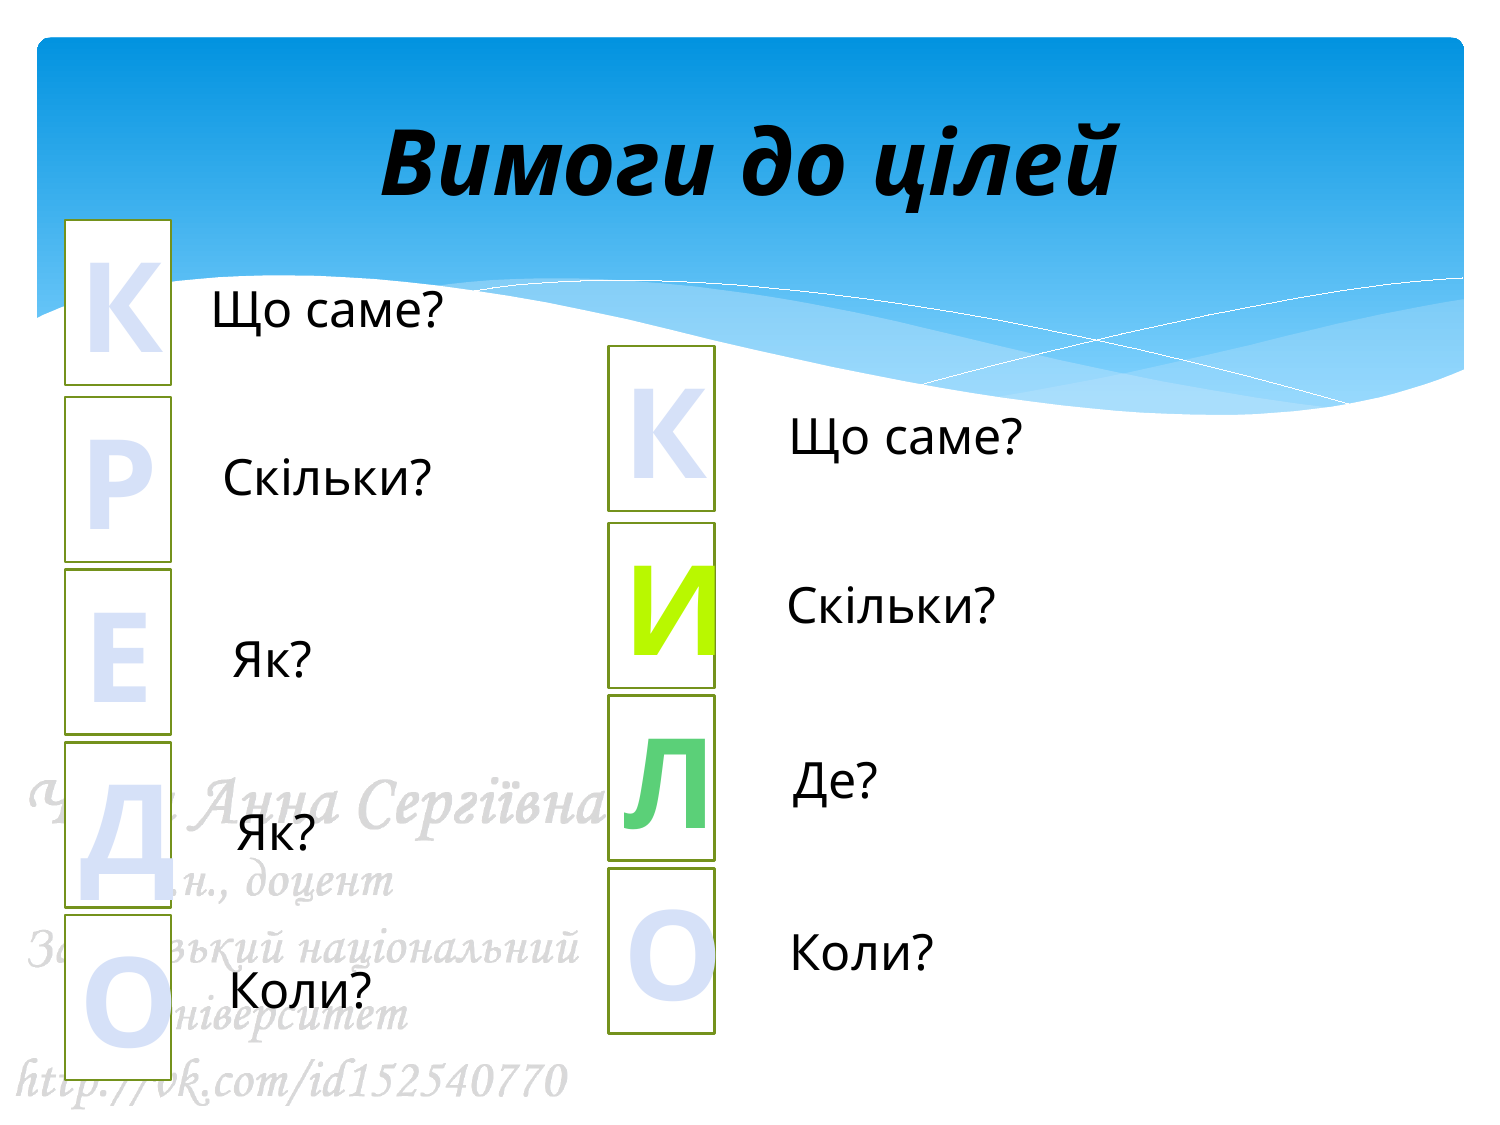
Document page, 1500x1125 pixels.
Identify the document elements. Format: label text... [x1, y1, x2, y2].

text_box Коли? [775, 913, 949, 989]
text_box И [607, 522, 716, 689]
text_box Д [64, 741, 172, 909]
text_box Коли? [213, 951, 388, 1027]
text_box Де? [779, 741, 894, 816]
text_box Е [64, 568, 172, 736]
text_box Що саме? [195, 270, 460, 346]
text_box Як? [217, 619, 328, 695]
text_box Як? [221, 793, 331, 868]
text_box Скільки? [771, 566, 1012, 642]
text_box О [607, 867, 716, 1035]
text_box Що саме? [774, 397, 1039, 472]
text_box Л [607, 694, 716, 862]
text_box Р [64, 396, 172, 563]
text_box О [64, 914, 172, 1081]
text_box К [607, 345, 716, 512]
text_box К [64, 219, 172, 386]
text_box Скільки? [207, 438, 448, 513]
title Вимоги до цілей [75, 55, 1425, 261]
